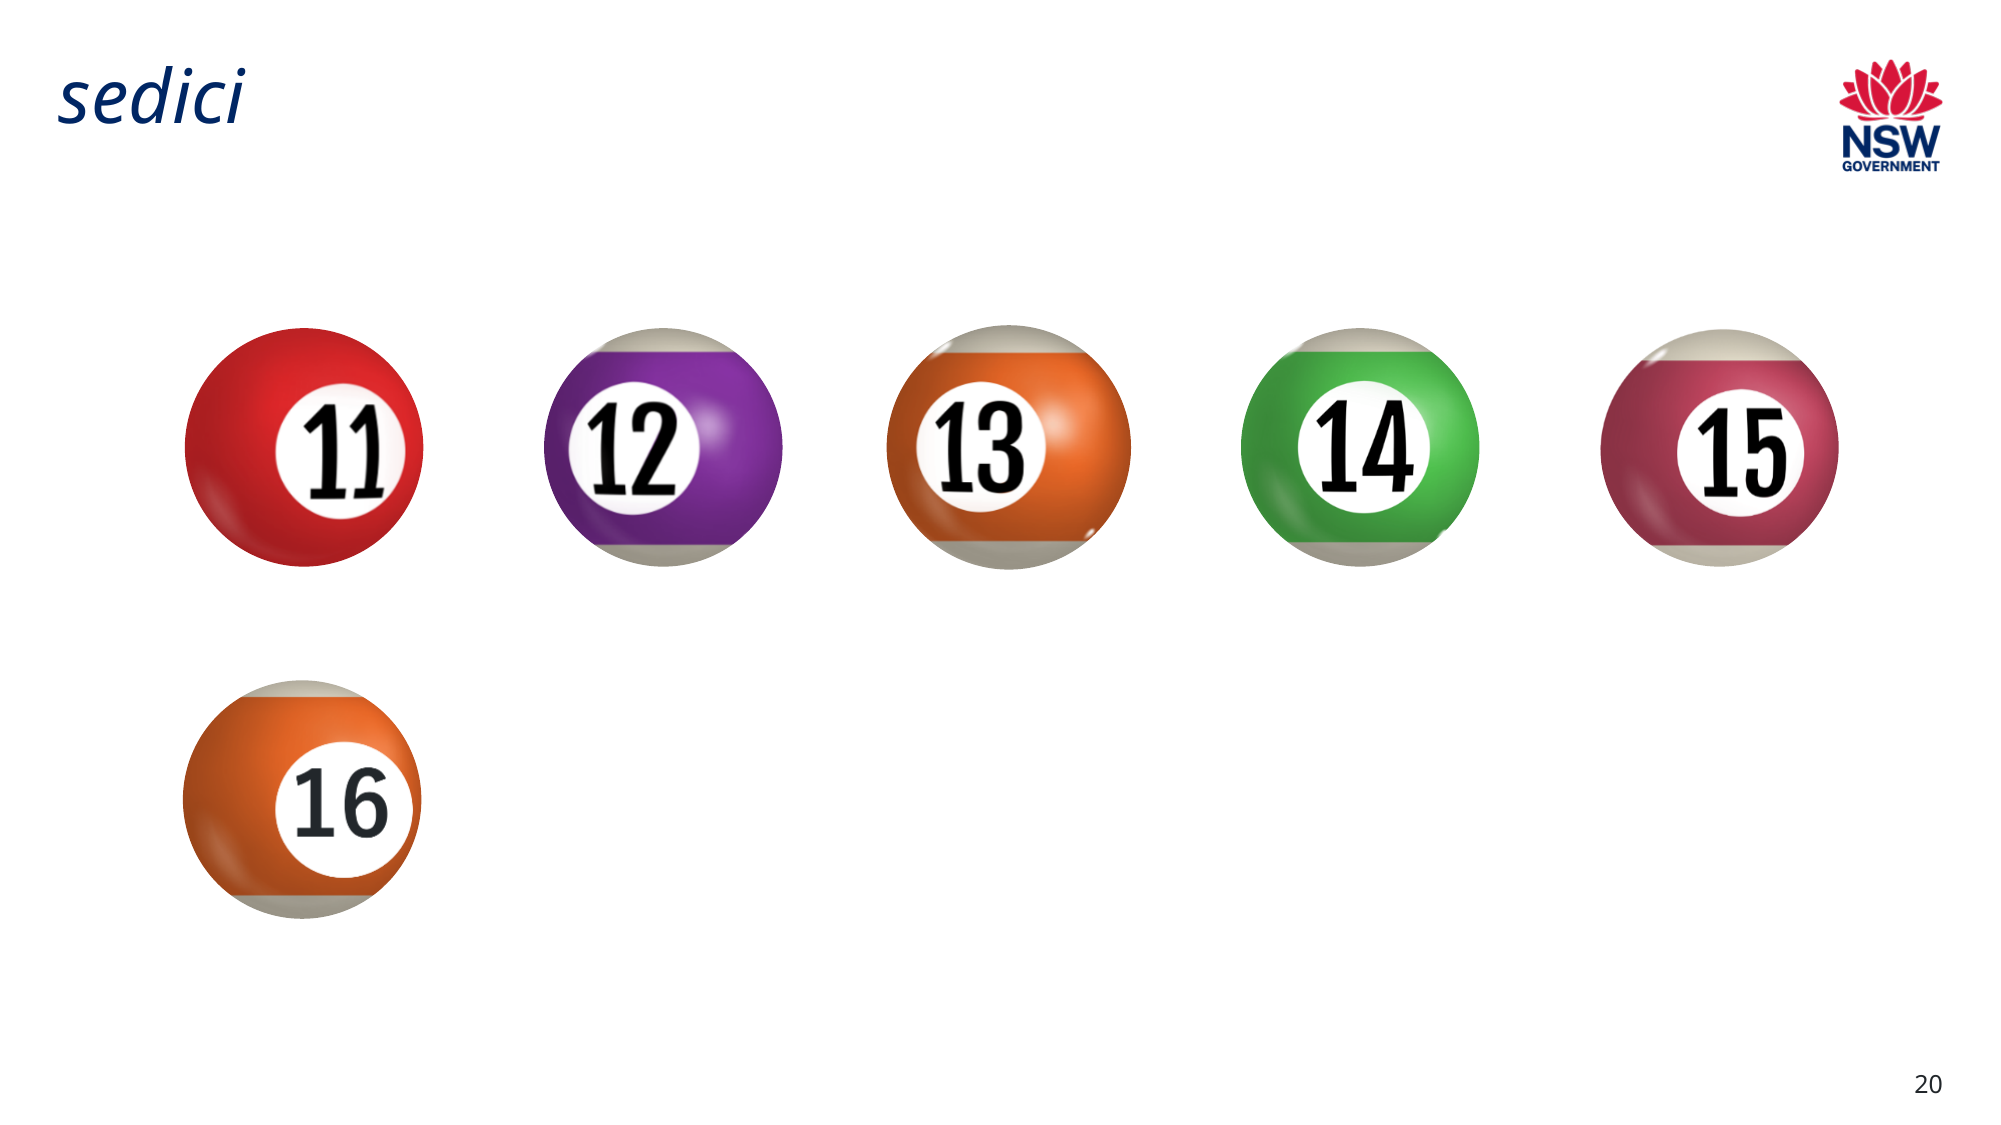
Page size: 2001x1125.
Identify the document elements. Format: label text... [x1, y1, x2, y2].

slide_number 20 [1824, 1068, 1943, 1099]
title sedici [59, 59, 1713, 225]
text_box [1239, 327, 1481, 568]
text_box [1599, 327, 1840, 568]
text_box [885, 324, 1133, 571]
text_box [181, 679, 423, 920]
picture [1839, 59, 1943, 172]
text_box [543, 327, 784, 568]
text_box [183, 327, 425, 568]
